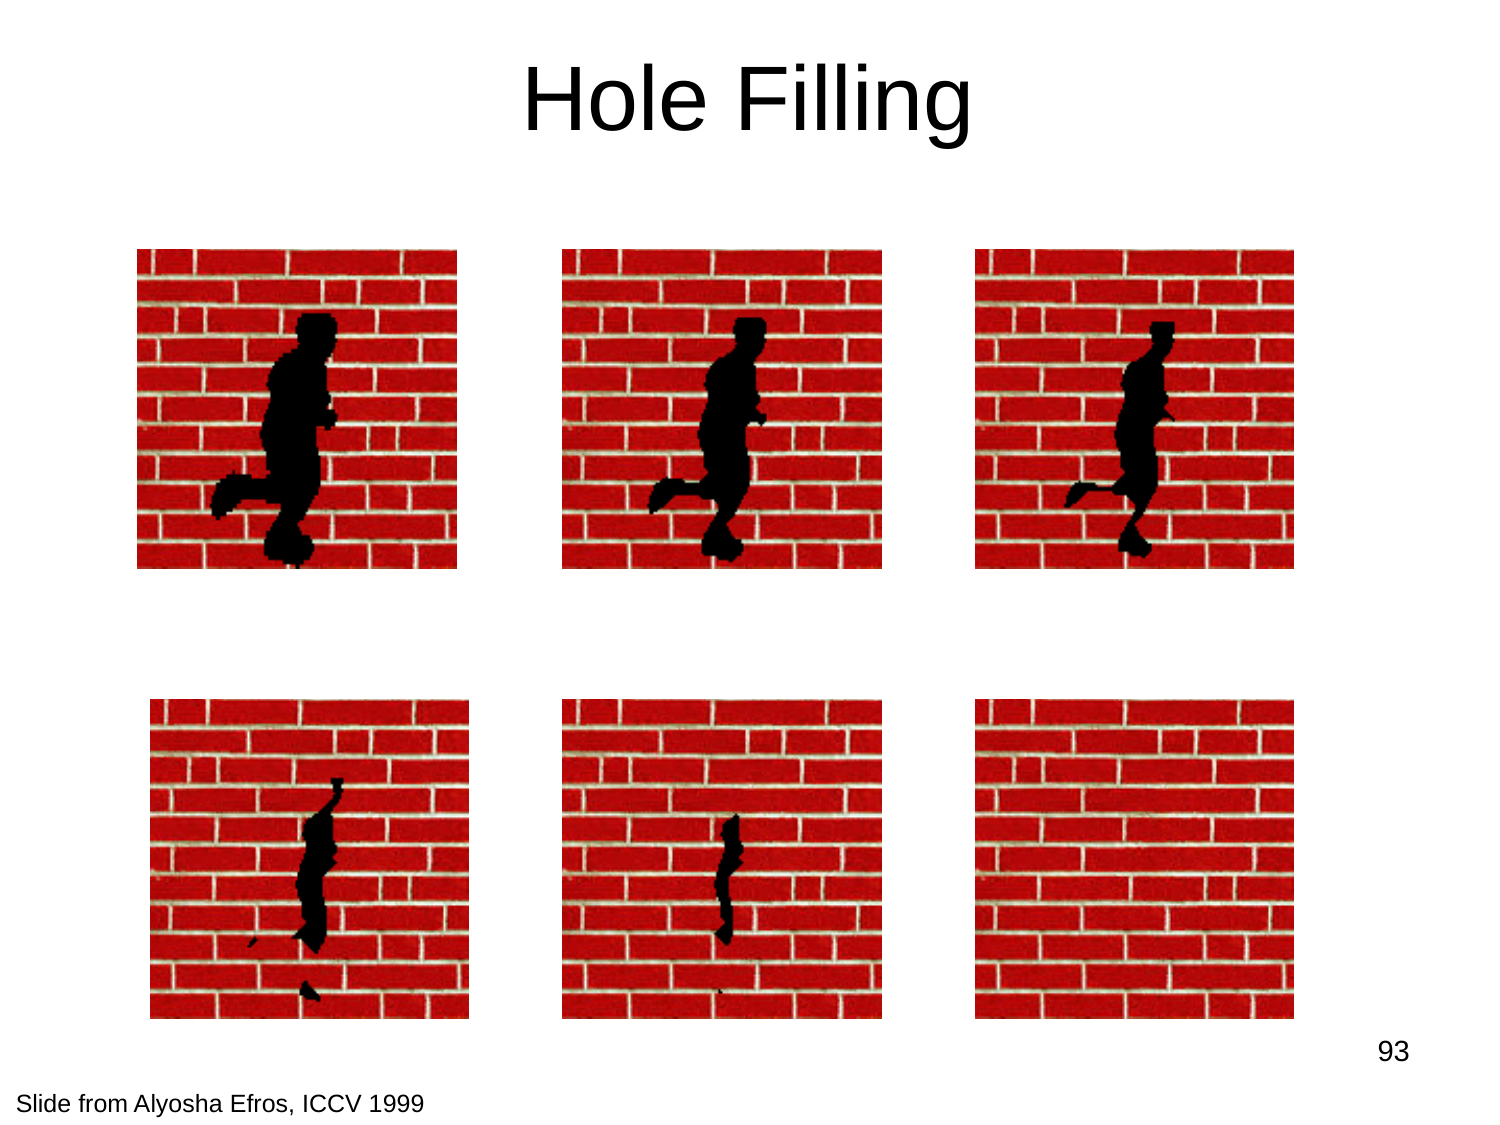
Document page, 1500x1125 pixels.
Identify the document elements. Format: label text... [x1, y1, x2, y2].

picture [149, 699, 469, 1019]
title Hole Filling [72, 0, 1424, 188]
text_box Slide from Alyosha Efros, ICCV 1999 [1, 1079, 441, 1125]
slide_number 93 [1074, 1024, 1426, 1103]
picture [562, 249, 882, 569]
picture [137, 249, 457, 569]
picture [974, 699, 1294, 1019]
picture [562, 699, 882, 1019]
picture [974, 249, 1294, 569]
